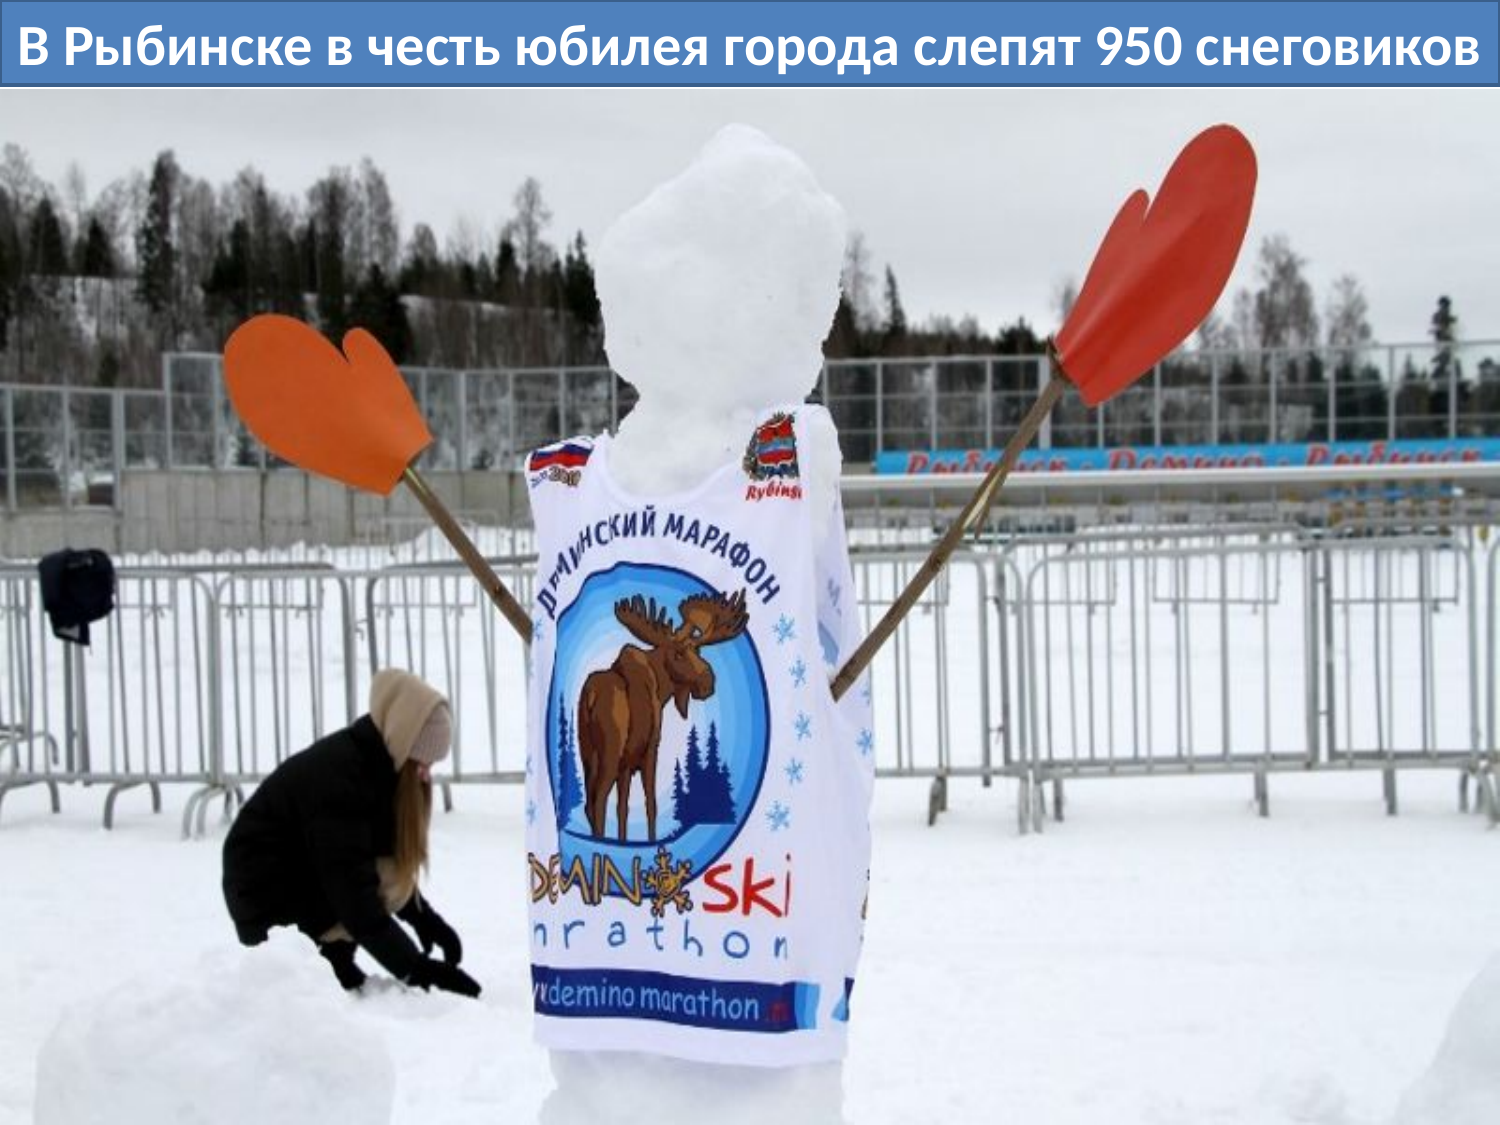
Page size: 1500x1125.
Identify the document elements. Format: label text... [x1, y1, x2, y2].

picture [0, 89, 1500, 1125]
text_box В Рыбинске в честь юбилея города слепят 950 снеговиков [0, 0, 1500, 87]
